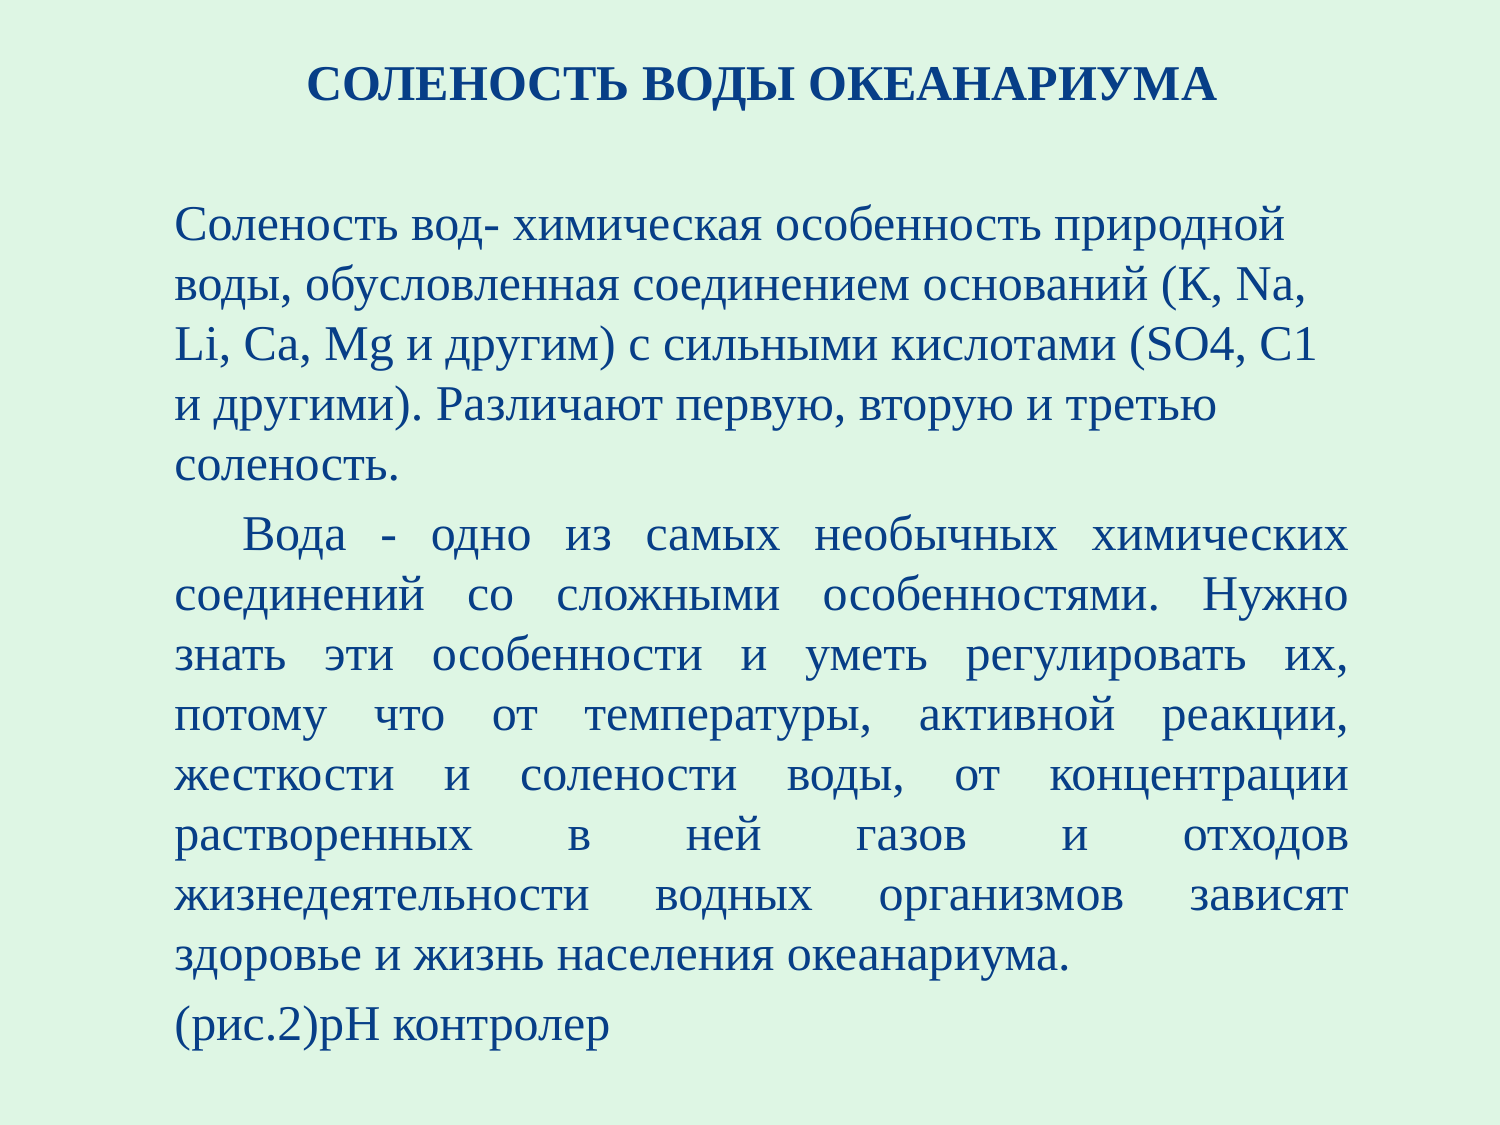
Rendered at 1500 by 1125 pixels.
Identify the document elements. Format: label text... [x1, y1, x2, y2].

list СОЛЕНОСТЬ ВОДЫ ОКЕАНАРИУМА Соленость вод- химическая особенность природной воды, обусловленная соединением оснований (К, Na, Li, Ca, Mg и другим) с сильными кислотами (SO4, С1 и другими). Различают первую, вторую и третью соленость. Вода - одно из самых необычных химических соединений со сложными особенностями. Нужно знать эти особенности и уметь регулировать их, потому что от температуры, активной реакции, жесткости и солености воды, от концентрации растворенных в ней газов и отходов жизнедеятельности водных организмов зависят здоровье и жизнь населения океанариума. (pис.2)рH контролер [159, 42, 1365, 1106]
